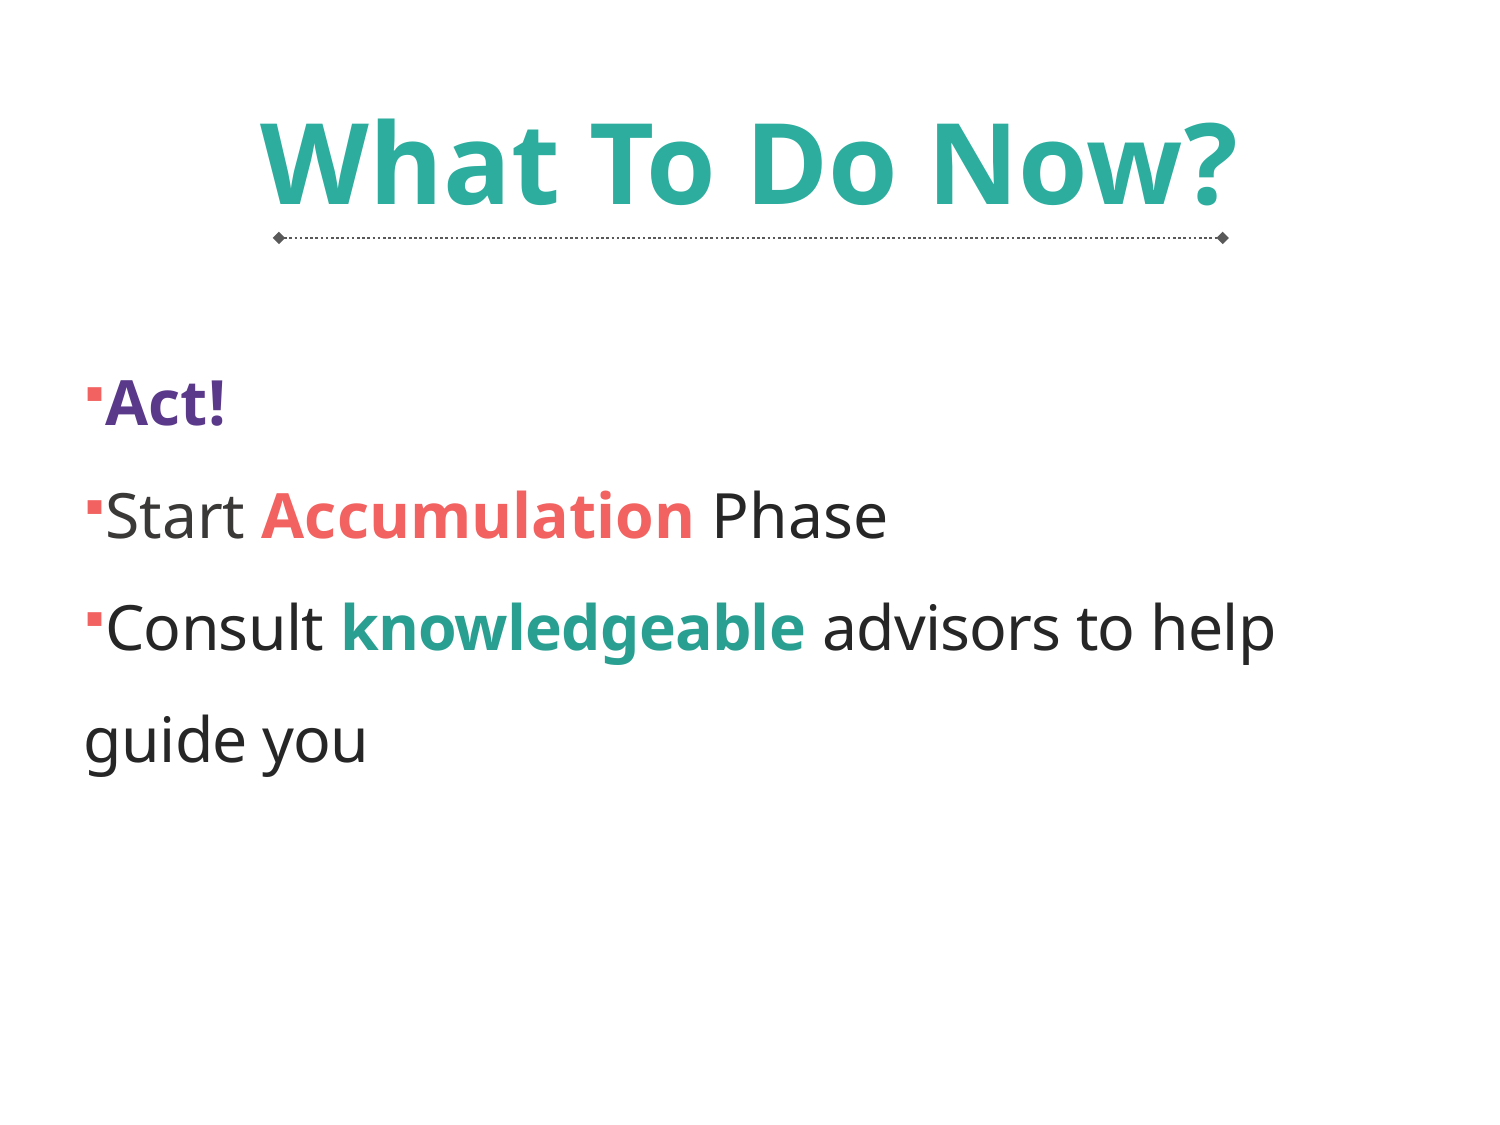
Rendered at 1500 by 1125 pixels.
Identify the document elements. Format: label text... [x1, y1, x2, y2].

title What To Do Now? [0, 59, 1500, 278]
list Act! Start Accumulation Phase Consult knowledgeable advisors to help guide you [68, 318, 1439, 1033]
